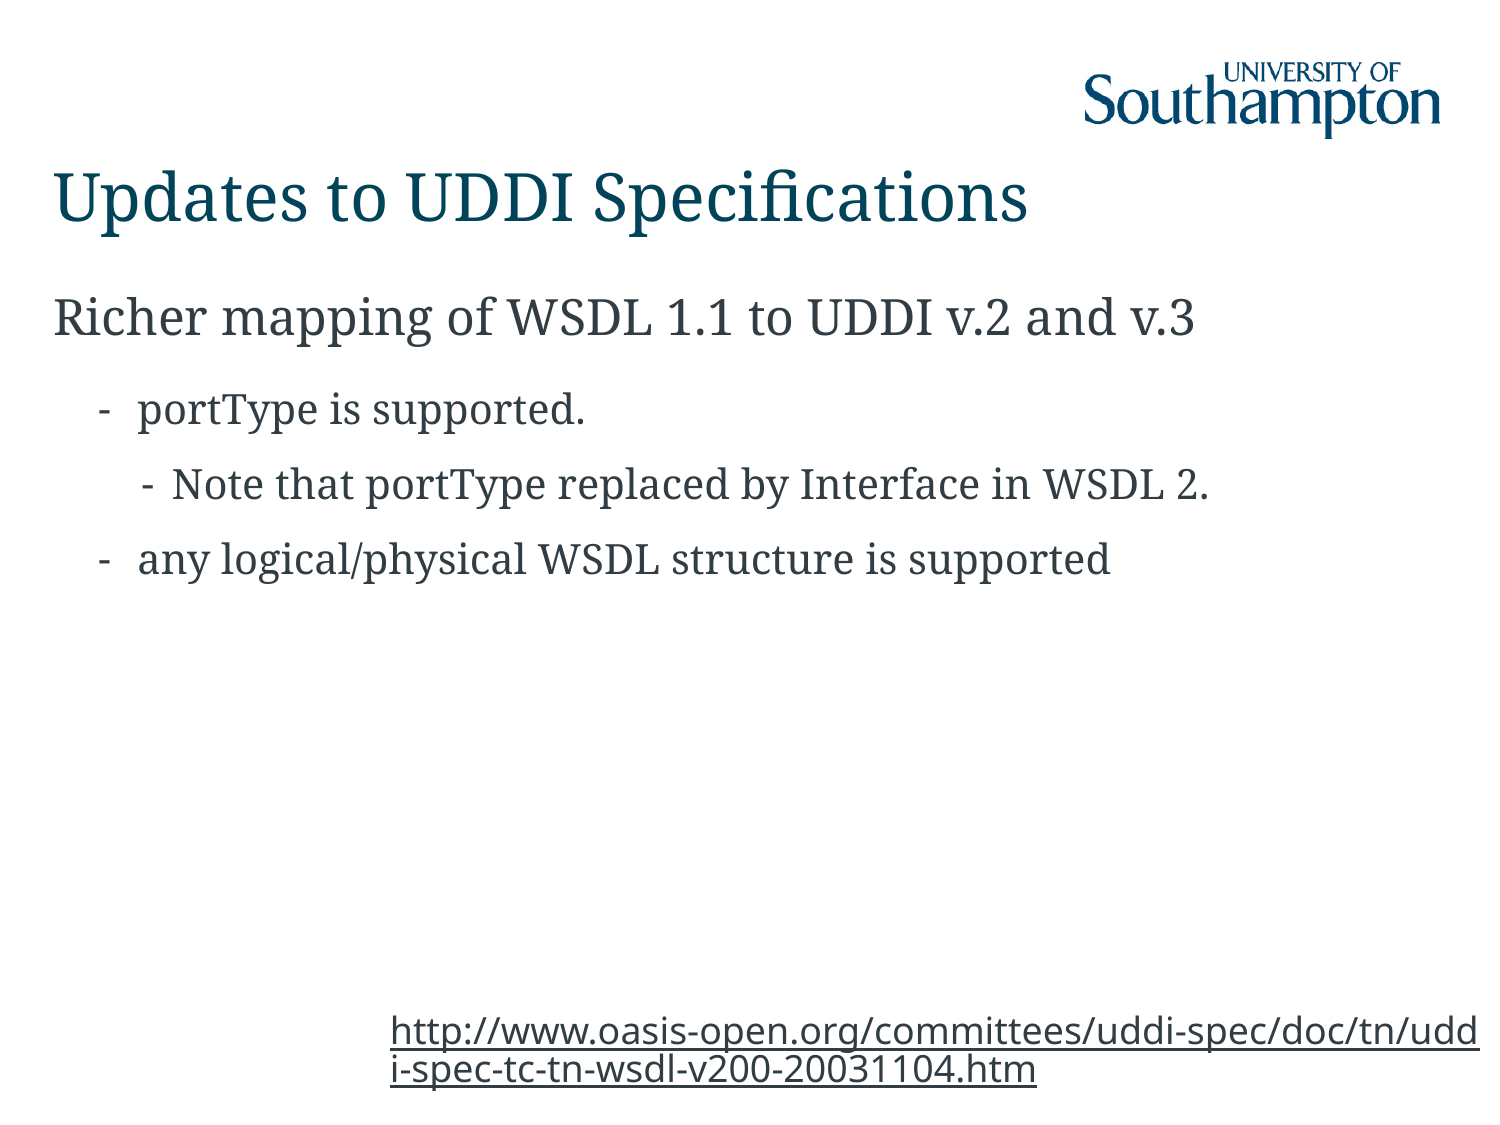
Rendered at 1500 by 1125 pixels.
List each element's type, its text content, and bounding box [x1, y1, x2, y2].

picture [1085, 62, 1440, 139]
title Updates to UDDI Specifications [52, 147, 1448, 255]
list Richer mapping of WSDL 1.1 to UDDI v.2 and v.3 portType is supported. Note that portType replaced by Interface in WSDL 2. any logical/physical WSDL structure is supported [52, 277, 1448, 1011]
text_box http://www.oasis-open.org/committees/uddi-spec/doc/tn/uddi-spec-tc-tn-wsdl-v200-20031104.htm [374, 999, 1500, 1111]
